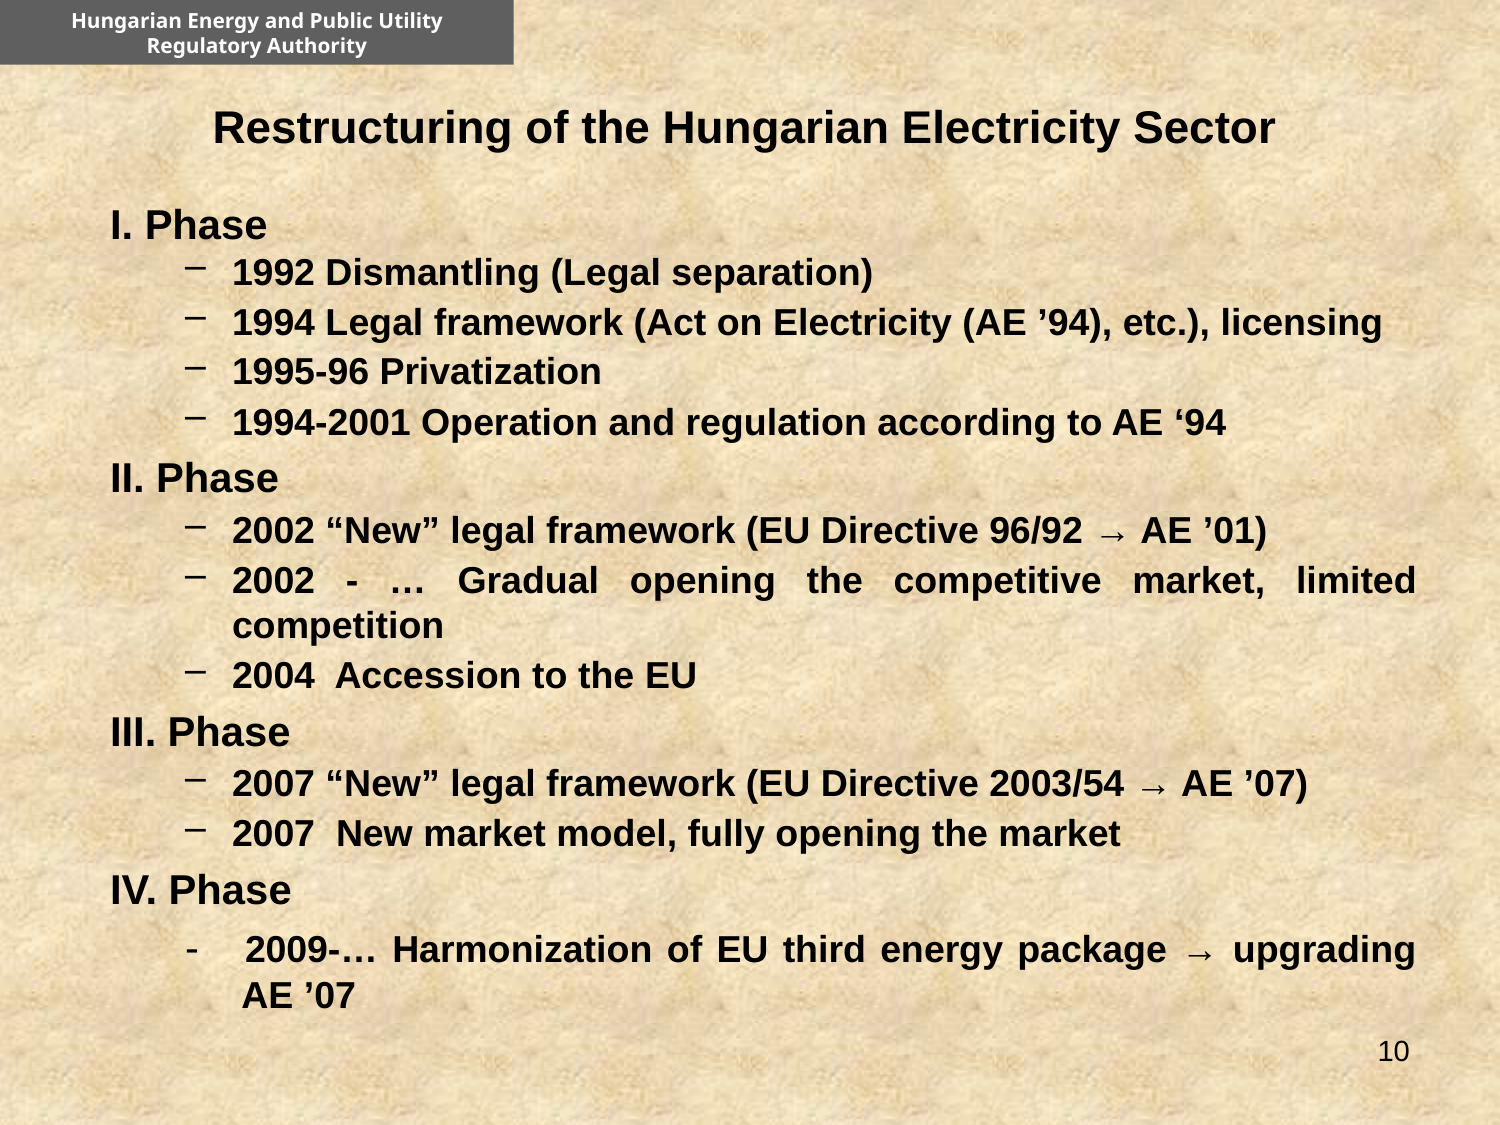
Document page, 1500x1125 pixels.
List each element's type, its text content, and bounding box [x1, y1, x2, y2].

slide_number 10 [1074, 1024, 1425, 1103]
text_box Restructuring of the Hungarian Electricity Sector [100, 89, 1376, 161]
text_box I. Phase 1992 Dismantling (Legal separation) 1994 Legal framework (Act on Electricity (AE ’94), etc.), licensing 1995-96 Privatization 1994-2001 Operation and regulation according to AE ‘94 II. Phase 2002 “New” legal framework (EU Directive 96/92 → AE ’01) 2002 - … Gradual opening the competitive market, limited competition 2004 Accession to the EU III. Phase 2007 “New” legal framework (EU Directive 2003/54 → AE ’07) 2007 New market model, fully opening the market IV. Phase - 2009-… Harmonization of EU third energy package → upgrading AE ’07 [95, 189, 1433, 1053]
picture [0, 0, 1500, 1125]
text_box Hungarian Energy and Public Utility Regulatory Authority [0, 0, 514, 65]
